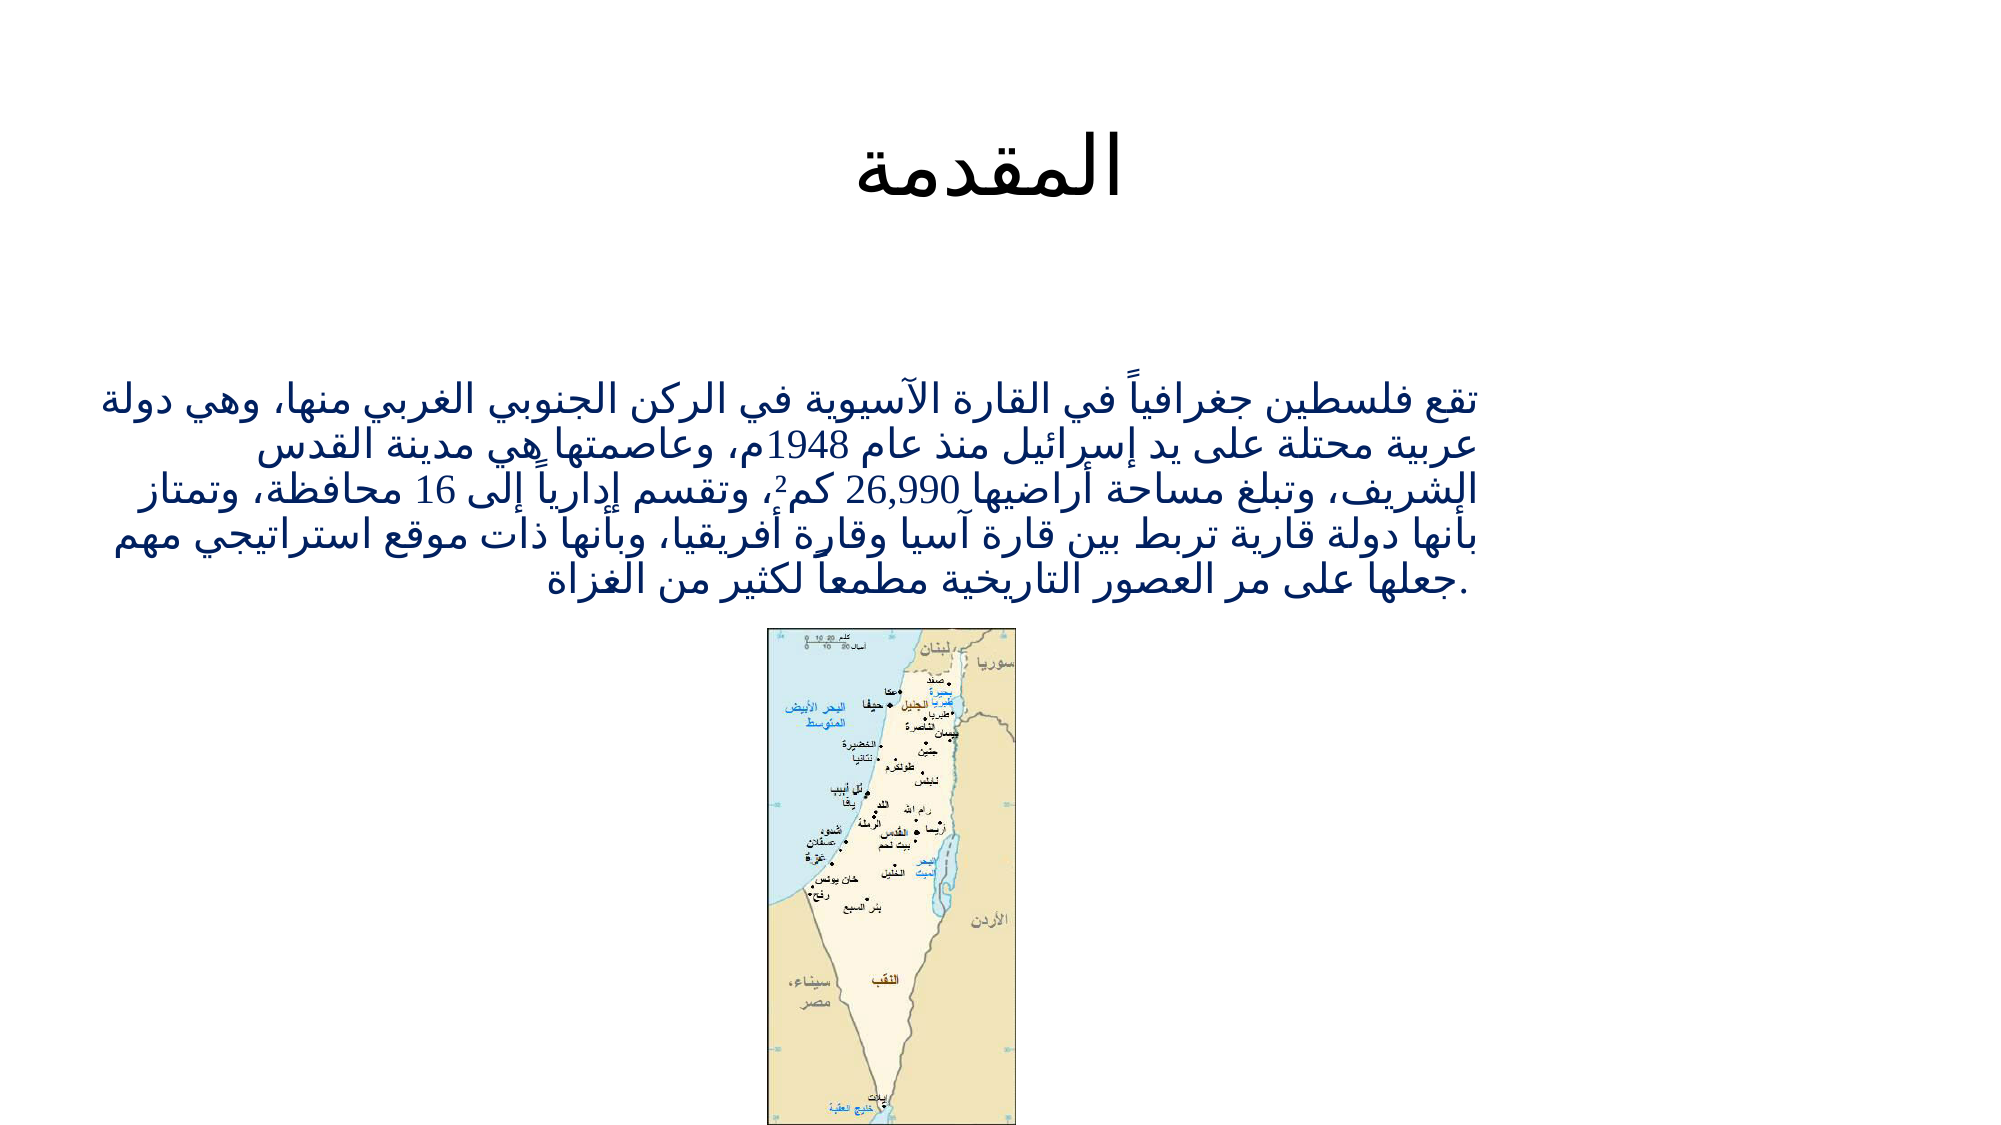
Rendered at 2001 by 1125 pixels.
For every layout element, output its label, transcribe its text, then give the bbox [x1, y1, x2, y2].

title المقدمة [137, 59, 1863, 278]
list تقع فلسطين جغرافياً في القارة الآسيوية في الركن الجنوبي الغربي منها، وهي دولة عربية محتلة على يد إسرائيل منذ عام 1948م، وعاصمتها هي مدينة القدس الشريف، وتبلغ مساحة أراضيها 26,990 كم²، وتقسم إدارياً إلى 16 محافظة، وتمتاز بأنها دولة قارية تربط بين قارة آسيا وقارة أفريقيا، وبأنها ذات موقع استراتيجي مهم جعلها على مر العصور التاريخية مطمعاً لكثير من الغزاة. [84, 278, 1495, 916]
picture [767, 628, 1016, 1125]
